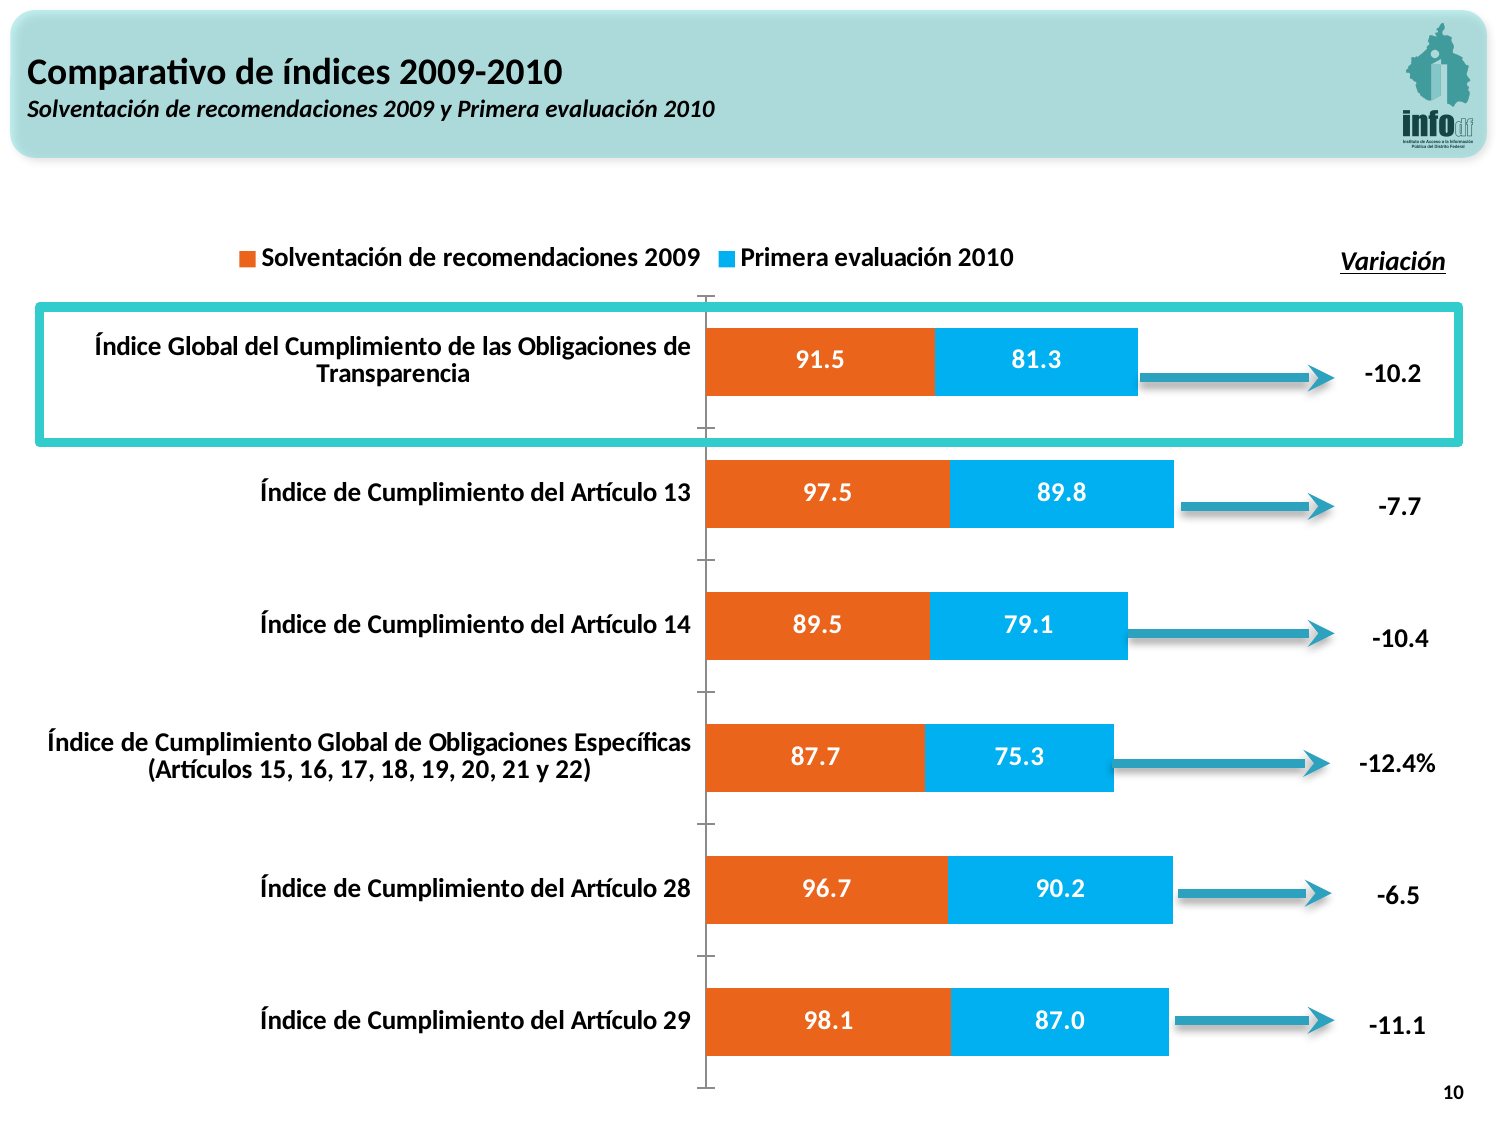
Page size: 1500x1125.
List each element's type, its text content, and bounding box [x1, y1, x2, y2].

text_box -12.4% [1339, 737, 1457, 786]
text_box -10.4 [1340, 612, 1461, 660]
text_box -11.1 [1339, 1000, 1457, 1048]
text_box Variación -10.2 [1305, 236, 1481, 396]
text_box -6.5 [1340, 870, 1458, 918]
chart [23, 228, 1231, 1107]
text_box [1236, 303, 1463, 447]
text_box Comparativo de índices 2009-2010 Solventación de recomendaciones 2009 y Primera evaluación 2010 [12, 13, 1389, 156]
text_box -7.7 [1341, 481, 1459, 529]
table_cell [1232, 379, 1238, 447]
slide_number 10 [1418, 1051, 1479, 1112]
